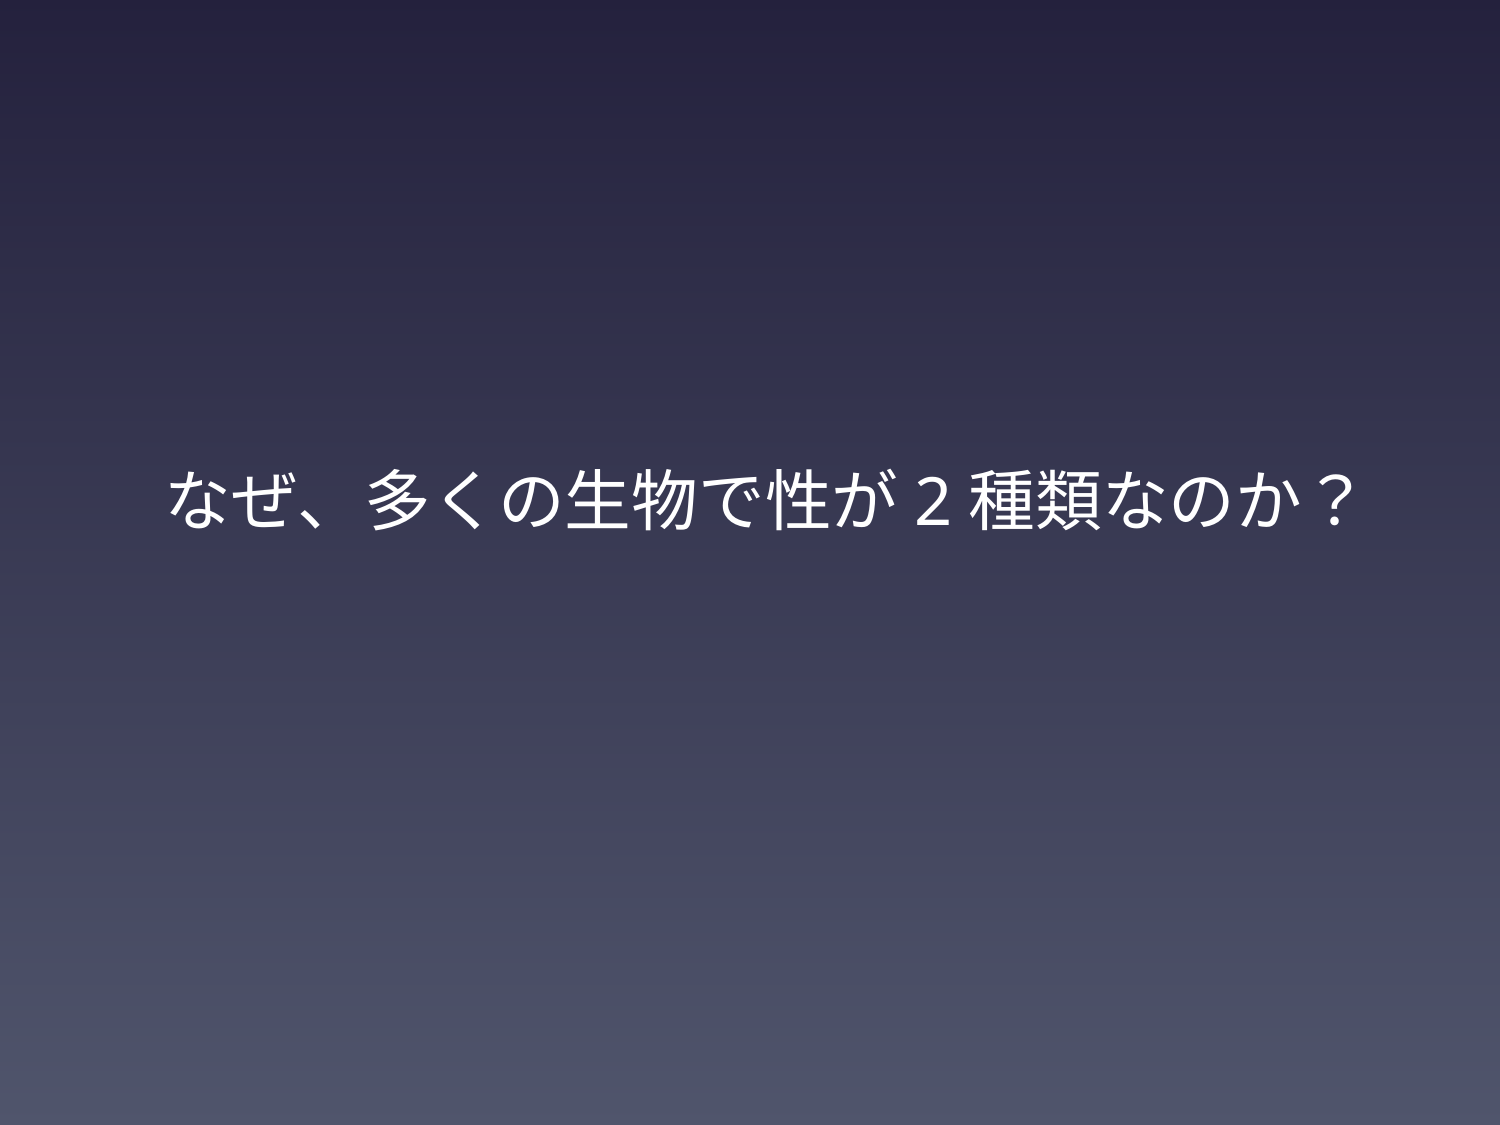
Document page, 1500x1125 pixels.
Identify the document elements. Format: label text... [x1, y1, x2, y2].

title なぜ、多くの生物で性が2種類なのか？ [91, 451, 1442, 639]
